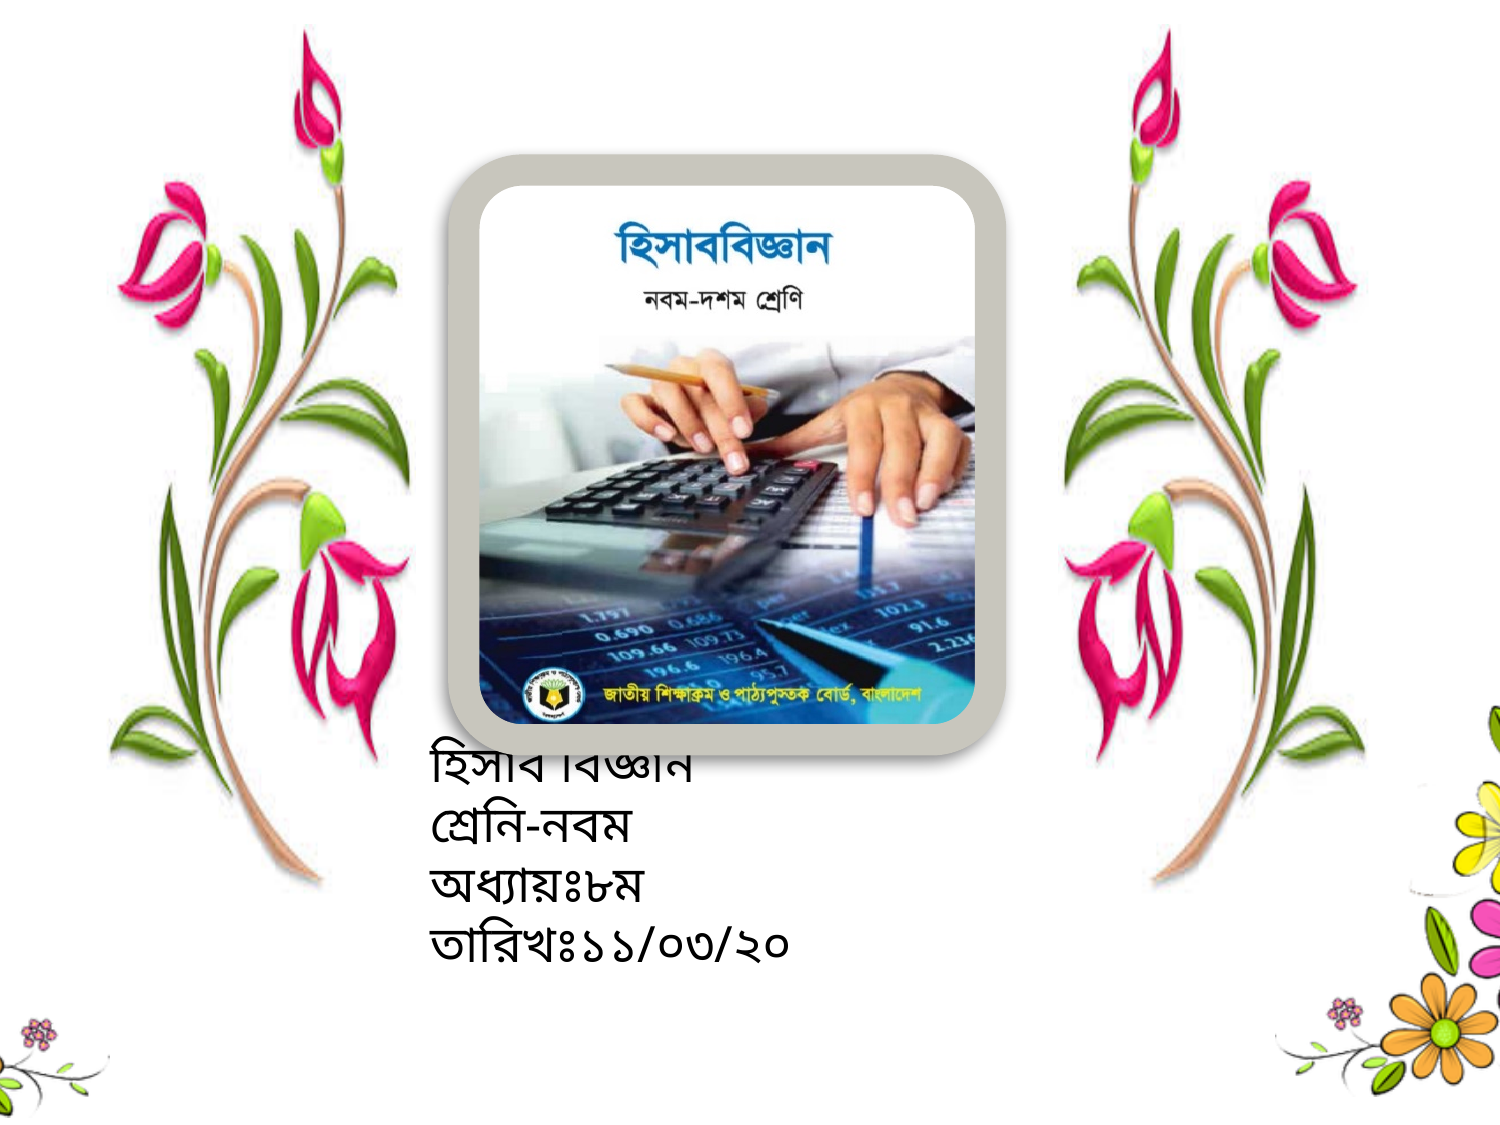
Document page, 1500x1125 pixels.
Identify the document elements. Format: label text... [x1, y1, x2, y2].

picture [1058, 24, 1500, 1097]
picture [0, 24, 416, 1118]
picture [463, 169, 991, 741]
text_box হিসাব বিজ্ঞান শ্রেনি-নবম অধ্যায়ঃ৮ম তারিখঃ১১/০৩/২০ [415, 664, 1269, 1066]
